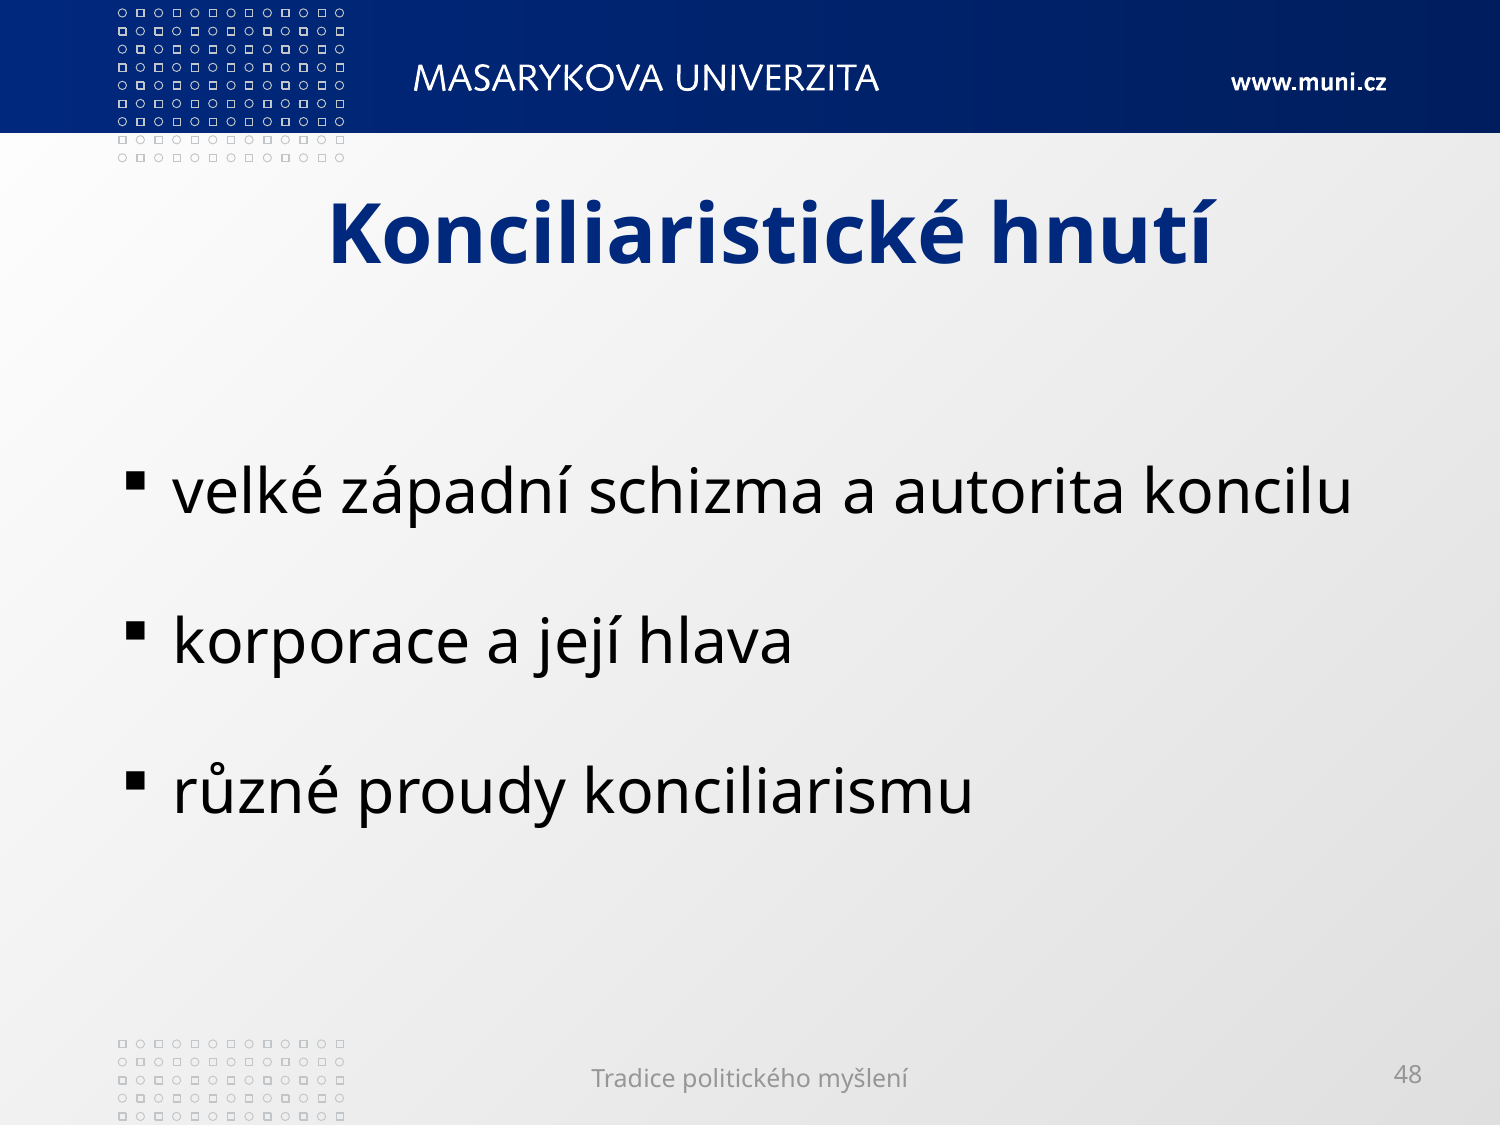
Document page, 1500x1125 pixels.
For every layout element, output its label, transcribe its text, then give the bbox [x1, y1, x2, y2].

text_box velké západní schizma a autorita koncilu korporace a její hlava různé proudy konciliarismu [106, 443, 1438, 834]
title Konciliaristické hnutí [131, 138, 1411, 288]
footer Tradice politického myšlení [419, 1024, 1081, 1101]
slide_number 48 [1124, 1024, 1438, 1101]
